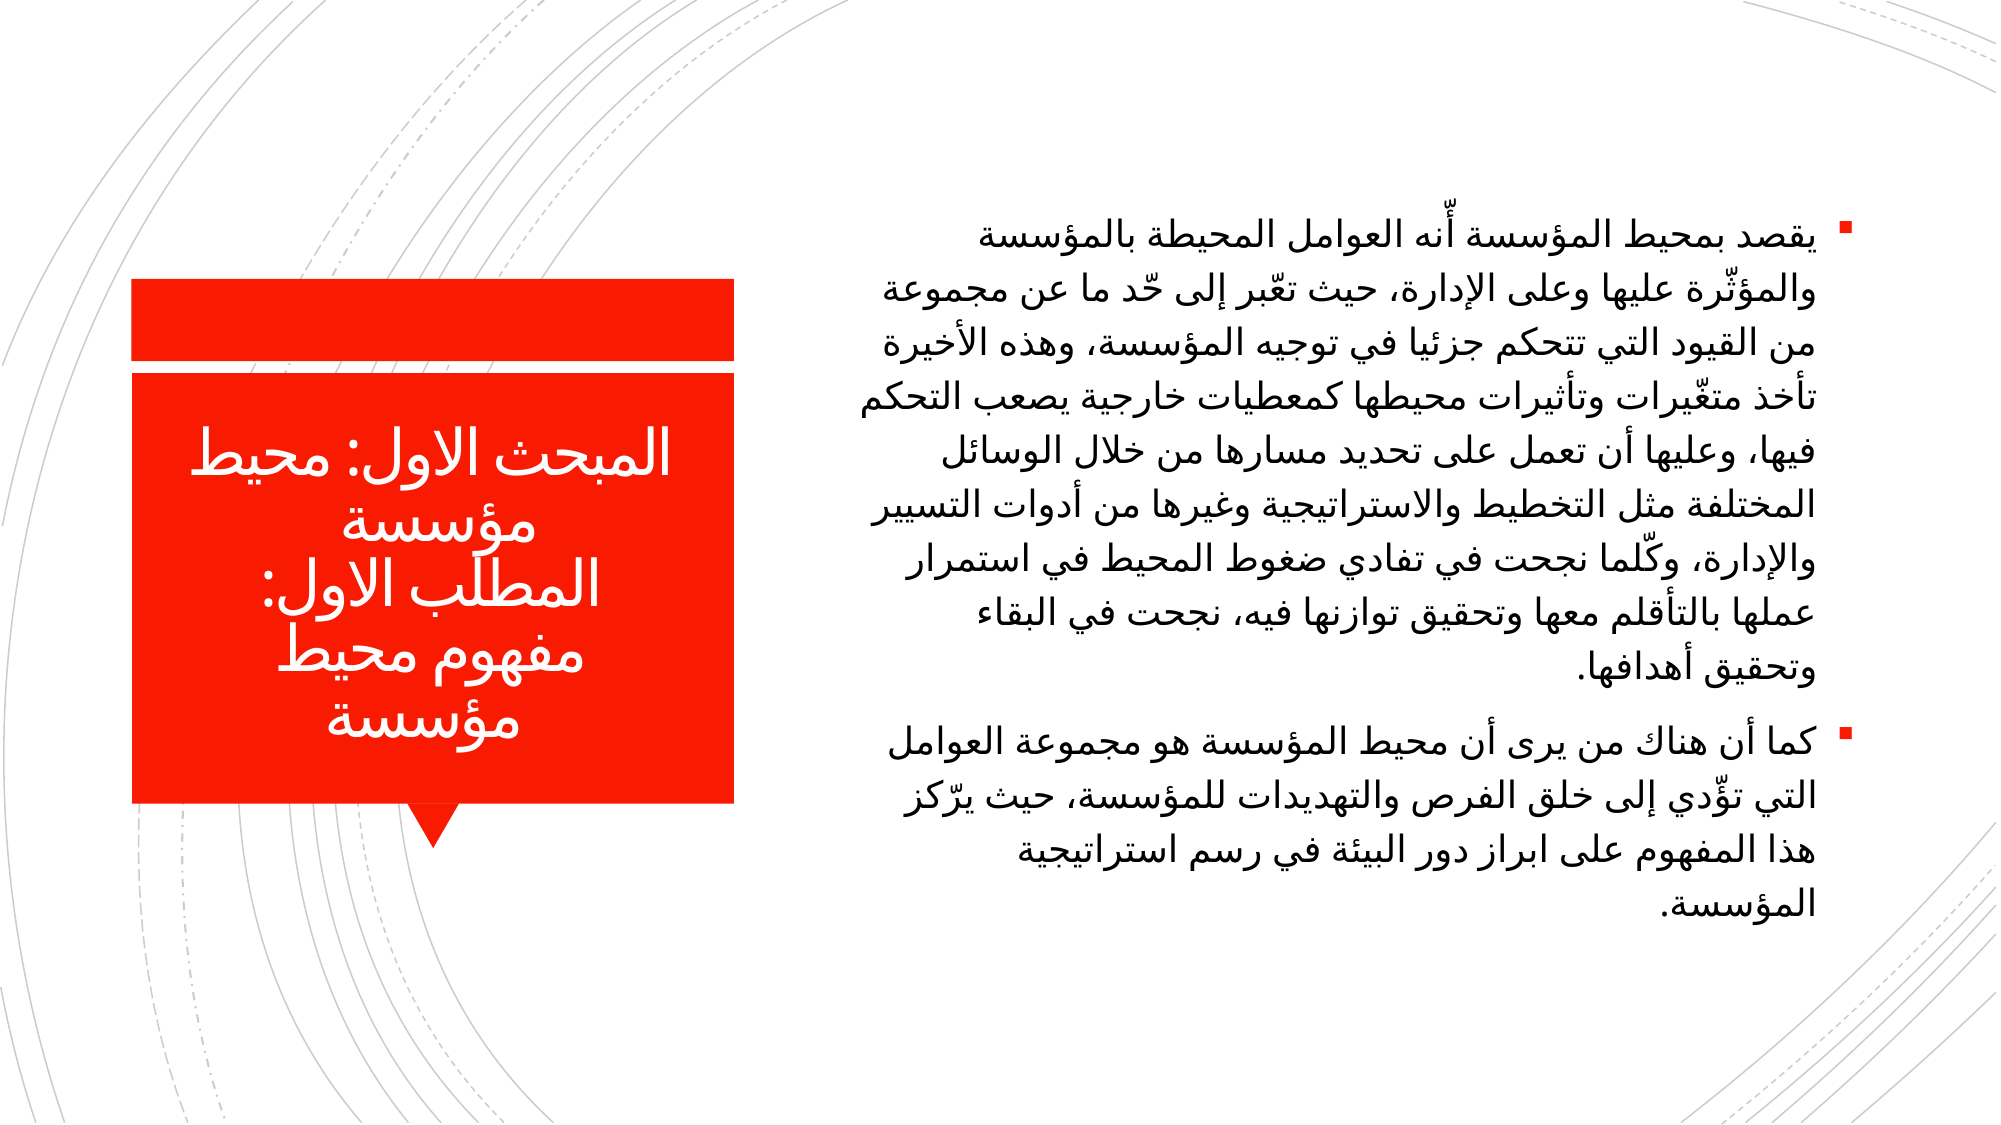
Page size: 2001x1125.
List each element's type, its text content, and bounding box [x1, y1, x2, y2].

title المبحث الاول: محيط مؤسسة المطلب الاول: مفهوم محيط مؤسسة [145, 385, 720, 789]
list يقصد بمحيط المؤسسة أّنه العوامل المحيطة بالمؤسسة والمؤثّرة عليها وعلى الإدارة، حيث تعّبر إلى حّد ما عن مجموعة من القيود التي تتحكم جزئيا في توجيه المؤسسة، وهذه الأخيرة تأخذ متغّيرات وتأثيرات محيطها كمعطيات خارجية يصعب التحكم فيها، وعليها أن تعمل على تحديد مسارها من خلال الوسائل المختلفة مثل التخطيط والاستراتيجية وغيرها من أدوات التسيير والإدارة، وكّلما نجحت في تفادي ضغوط المحيط في استمرار عملها بالتأقلم معها وتحقيق توازنها فيه، نجحت في البقاء وتحقيق أهدافها. كما أن هناك من يرى أن محيط المؤسسة هو مجموعة العوامل التي تؤّدي إلى خلق الفرص والتهديدات للمؤسسة، حيث يرّكز هذا المفهوم على ابراز دور البيئة في رسم استراتيجية المؤسسة. [839, 131, 1871, 993]
